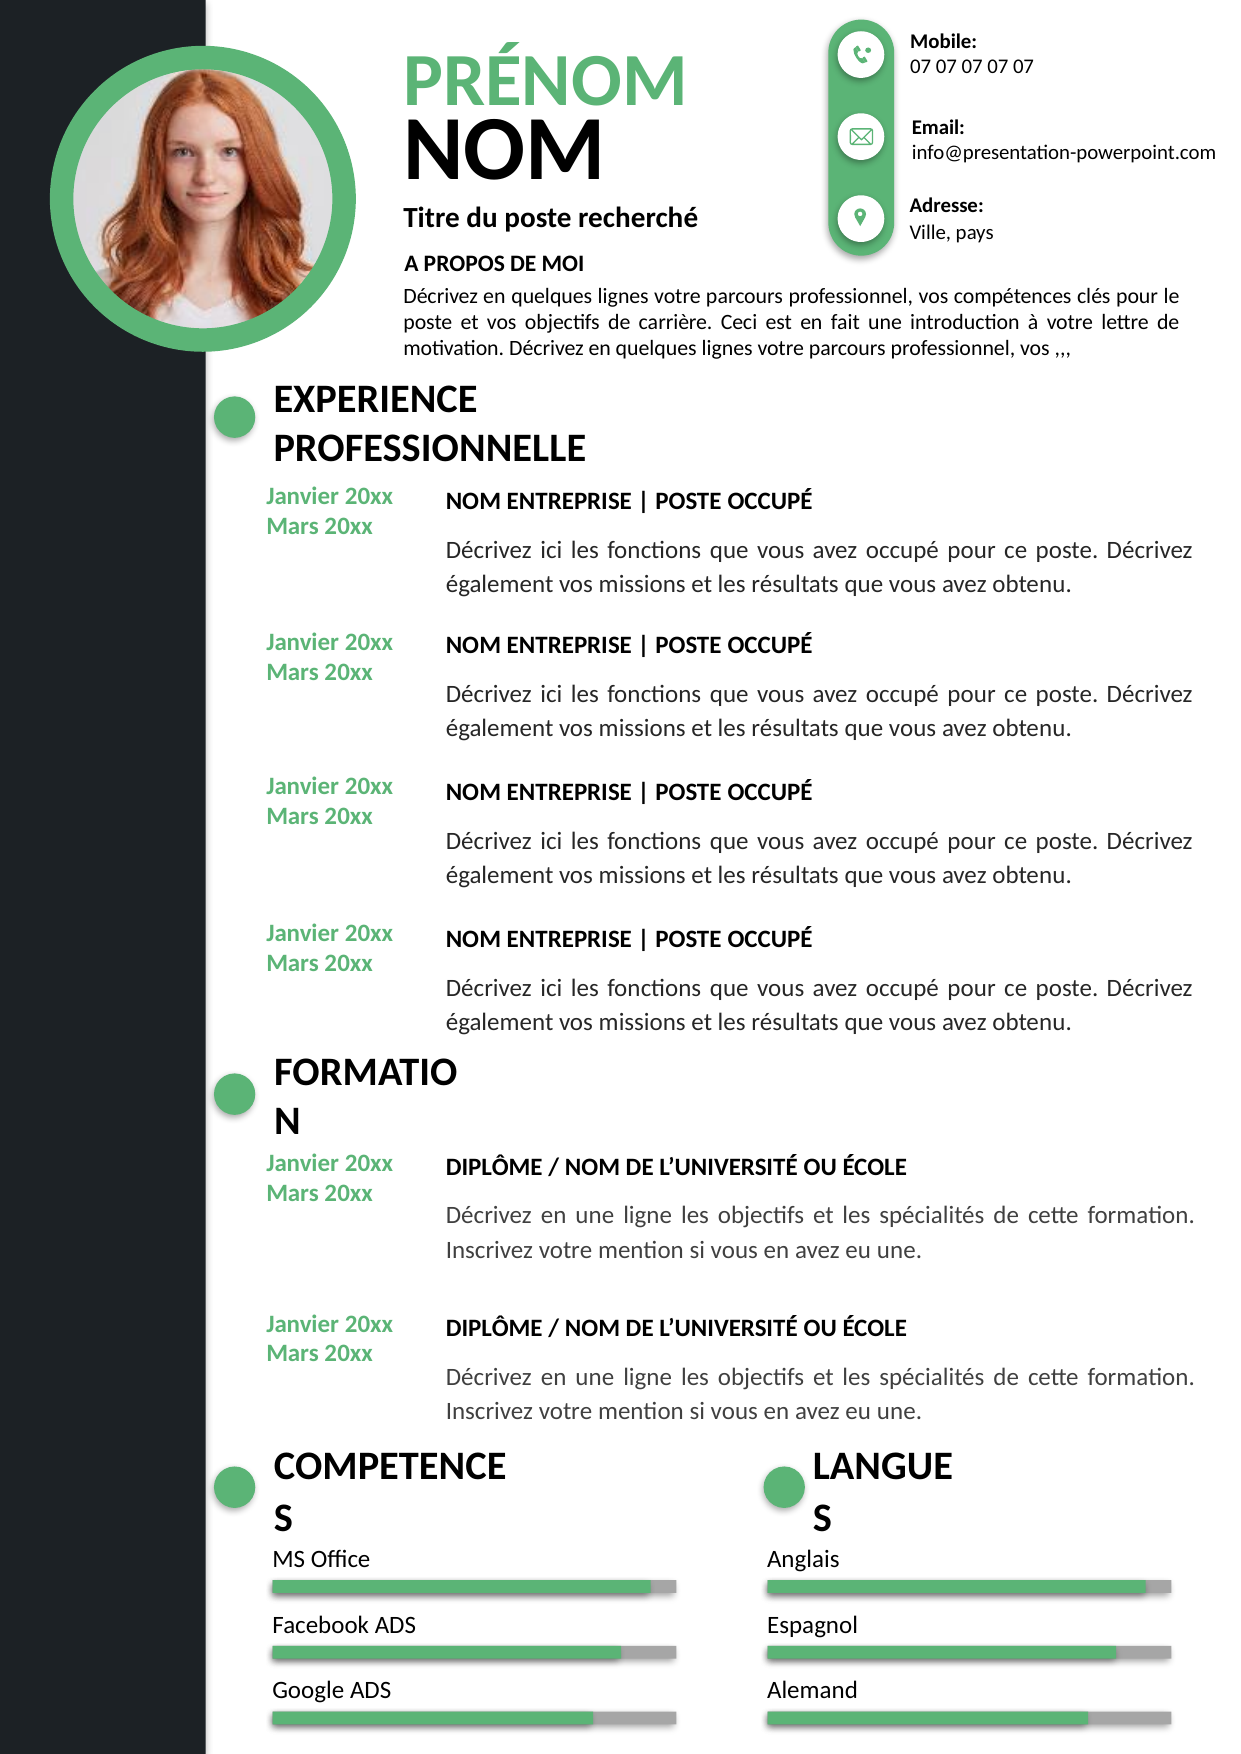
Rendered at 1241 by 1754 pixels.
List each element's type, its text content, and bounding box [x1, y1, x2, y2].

text_box NOM [401, 86, 821, 200]
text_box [250, 618, 1195, 742]
text_box FORMATION [244, 1046, 512, 1136]
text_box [828, 19, 1220, 256]
text_box [213, 1072, 247, 1116]
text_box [250, 1299, 1212, 1433]
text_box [751, 1664, 1172, 1725]
text_box A PROPOS DE MOI [402, 237, 601, 285]
text_box Décrivez en quelques lignes votre parcours professionnel, vos compétences clés pour le poste et vos objectifs de carrière. Ceci est en fait une introduction à votre lettre de motivation. Décrivez en quelques lignes votre parcours professionnel, vos ,,, [403, 274, 1195, 368]
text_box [250, 762, 1195, 889]
text_box Titre du poste recherché [403, 191, 822, 240]
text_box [751, 1532, 1172, 1593]
text_box EXPERIENCE PROFESSIONNELLE [243, 373, 829, 468]
picture [61, 57, 345, 341]
text_box [213, 395, 248, 439]
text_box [250, 1137, 1212, 1271]
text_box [256, 1664, 677, 1725]
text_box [250, 471, 1195, 598]
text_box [256, 1598, 677, 1659]
text_box COMPETENCES [243, 1441, 554, 1531]
text_box PRÉNOM [401, 28, 822, 86]
text_box [0, 0, 206, 1754]
text_box [213, 1465, 246, 1509]
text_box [751, 1598, 1172, 1659]
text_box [250, 909, 1195, 1036]
text_box [762, 1465, 787, 1509]
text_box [256, 1532, 677, 1593]
text_box LANGUES [782, 1441, 1001, 1531]
